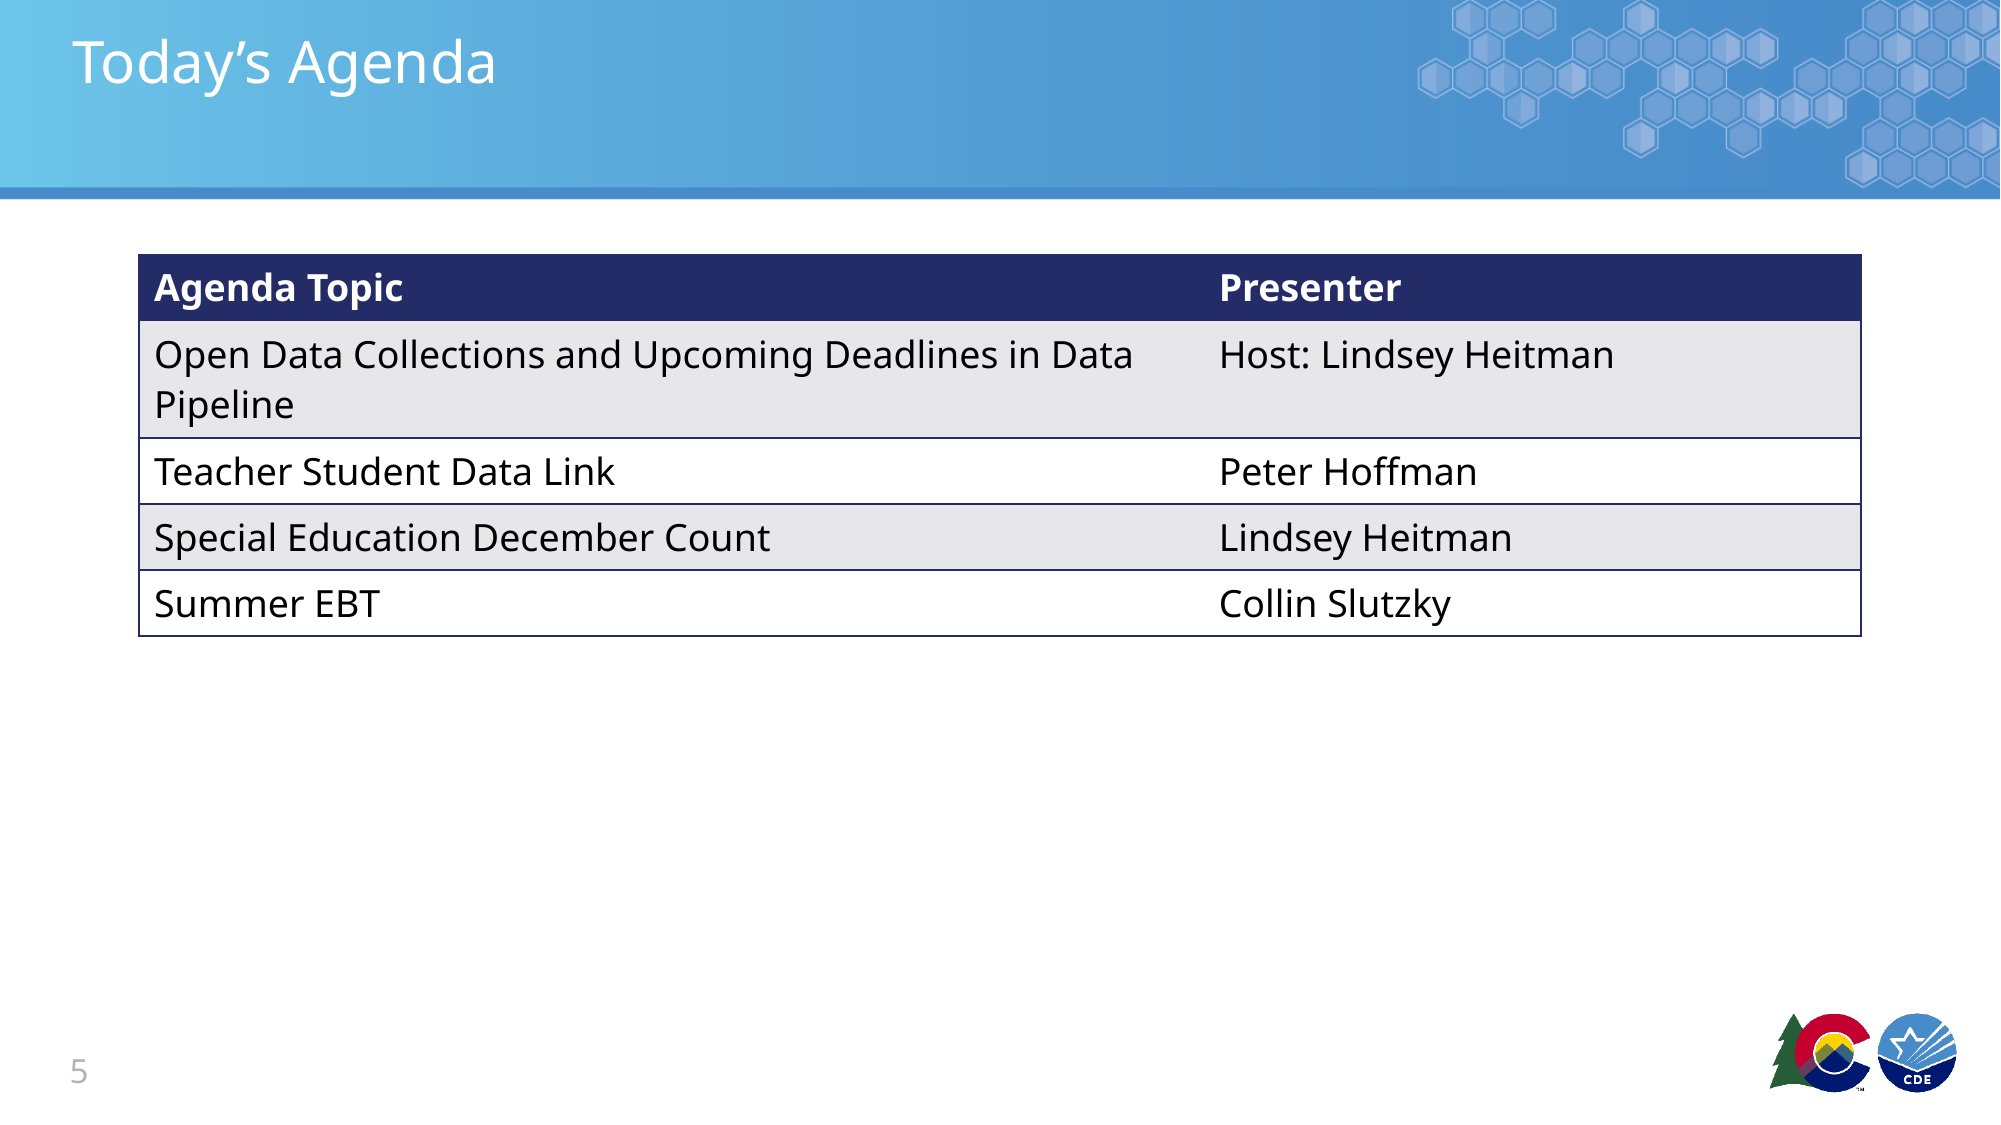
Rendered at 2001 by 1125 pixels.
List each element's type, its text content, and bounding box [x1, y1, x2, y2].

title Today’s Agenda [72, 33, 1396, 182]
table_cell Collin Slutzky [1204, 571, 1860, 635]
table_cell Special Education December Count [140, 505, 1204, 569]
picture [1768, 1012, 1957, 1093]
table_cell Open Data Collections and Upcoming Deadlines in Data Pipeline [140, 321, 1204, 437]
table_cell Lindsey Heitman [1204, 505, 1860, 569]
table_cell Teacher Student Data Link [140, 439, 1204, 503]
table_header Presenter [1204, 255, 1860, 320]
table_cell Summer EBT [140, 571, 1204, 635]
table_cell Peter Hoffman [1204, 439, 1860, 503]
table_cell Host: Lindsey Heitman [1204, 321, 1860, 437]
picture [0, 0, 2000, 200]
slide_number 5 [54, 1042, 191, 1103]
table_header Agenda Topic [140, 255, 1204, 320]
